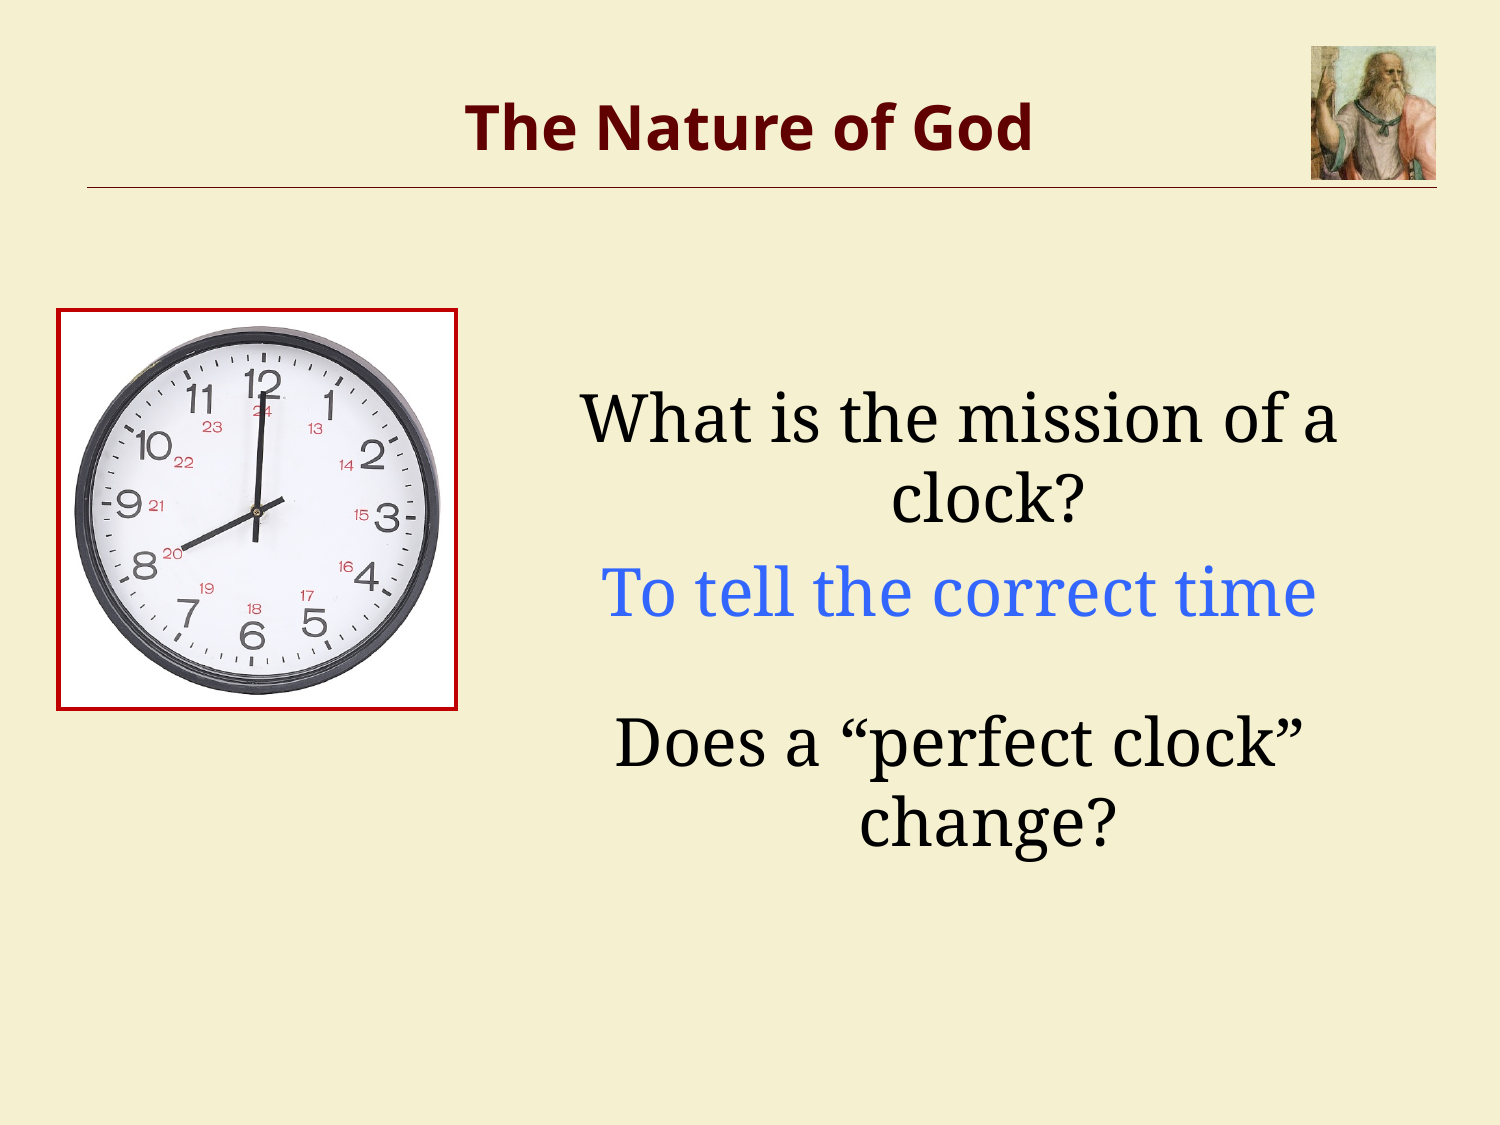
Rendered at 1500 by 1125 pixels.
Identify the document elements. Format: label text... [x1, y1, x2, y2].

picture [60, 311, 455, 708]
list What is the mission of a clock? To tell the correct time Does a “perfect clock” change? [483, 368, 1438, 707]
picture [1311, 46, 1437, 180]
title The Nature of God [0, 31, 1500, 220]
